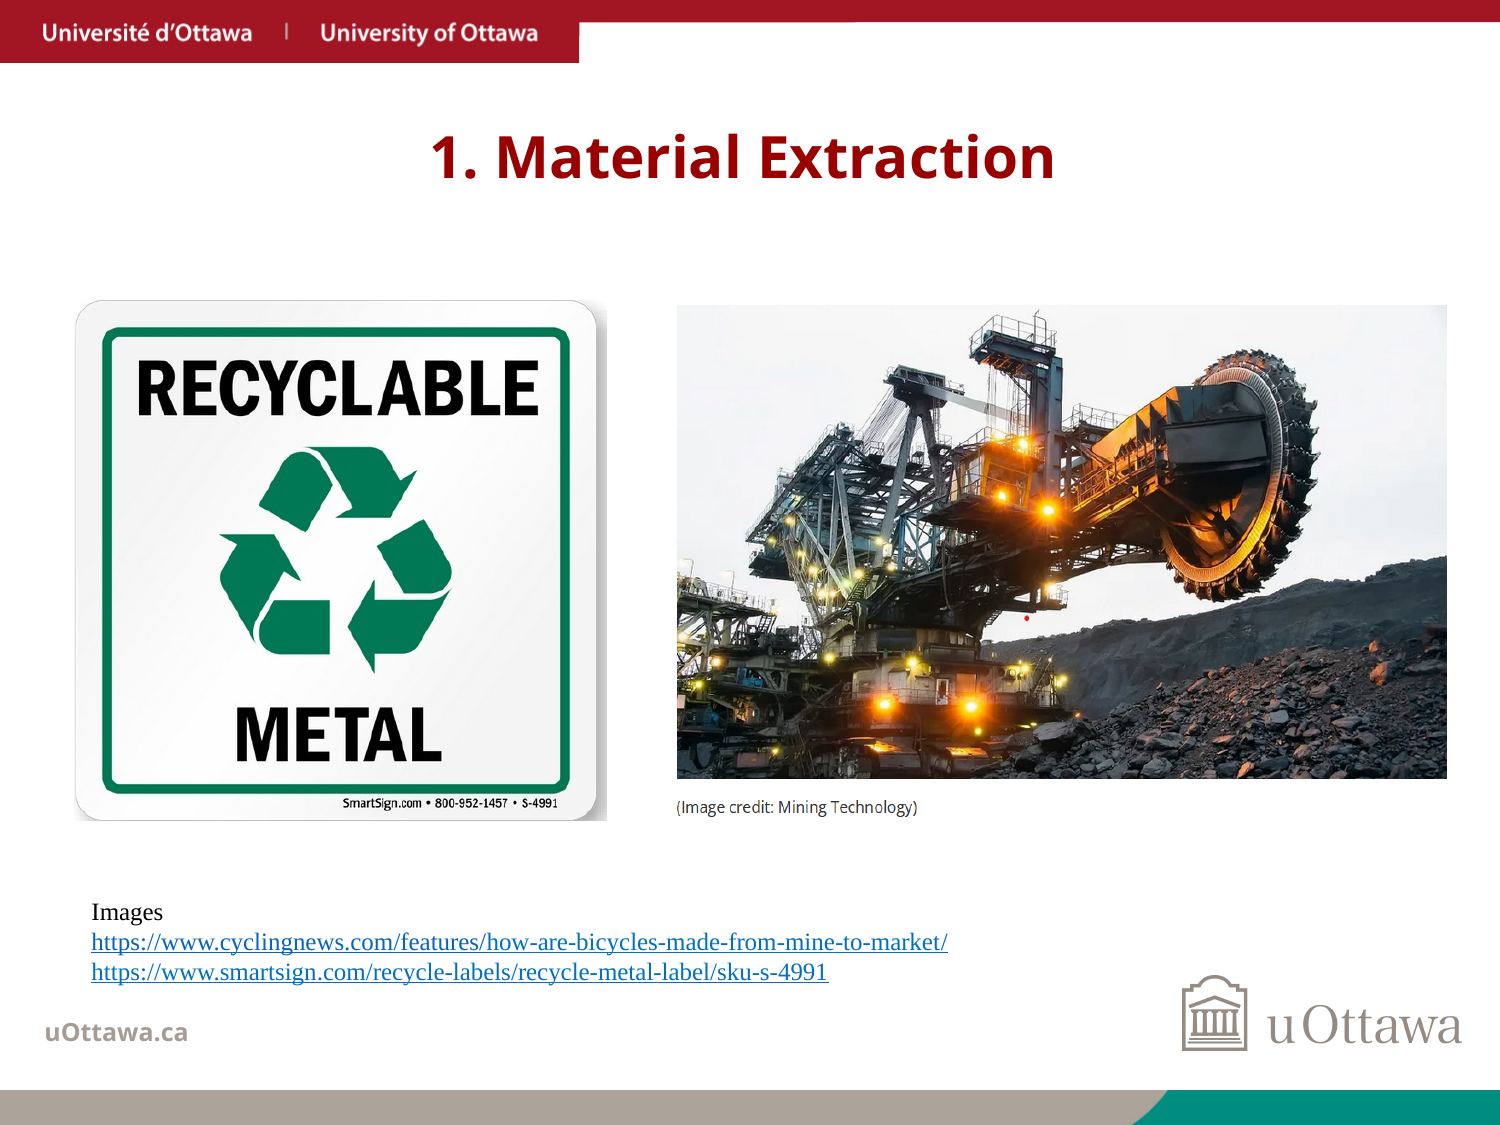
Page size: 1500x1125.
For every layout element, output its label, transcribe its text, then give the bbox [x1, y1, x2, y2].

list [667, 302, 1451, 822]
picture [0, 0, 1500, 63]
text_box Images https://www.cyclingnews.com/features/how-are-bicycles-made-from-mine-to-market/ https://www.smartsign.com/recycle-labels/recycle-metal-label/sku-s-4991 [76, 888, 1127, 993]
picture [65, 299, 607, 822]
title 1. Material Extraction [141, 57, 1345, 253]
picture [0, 1090, 1500, 1125]
picture [1182, 975, 1462, 1051]
